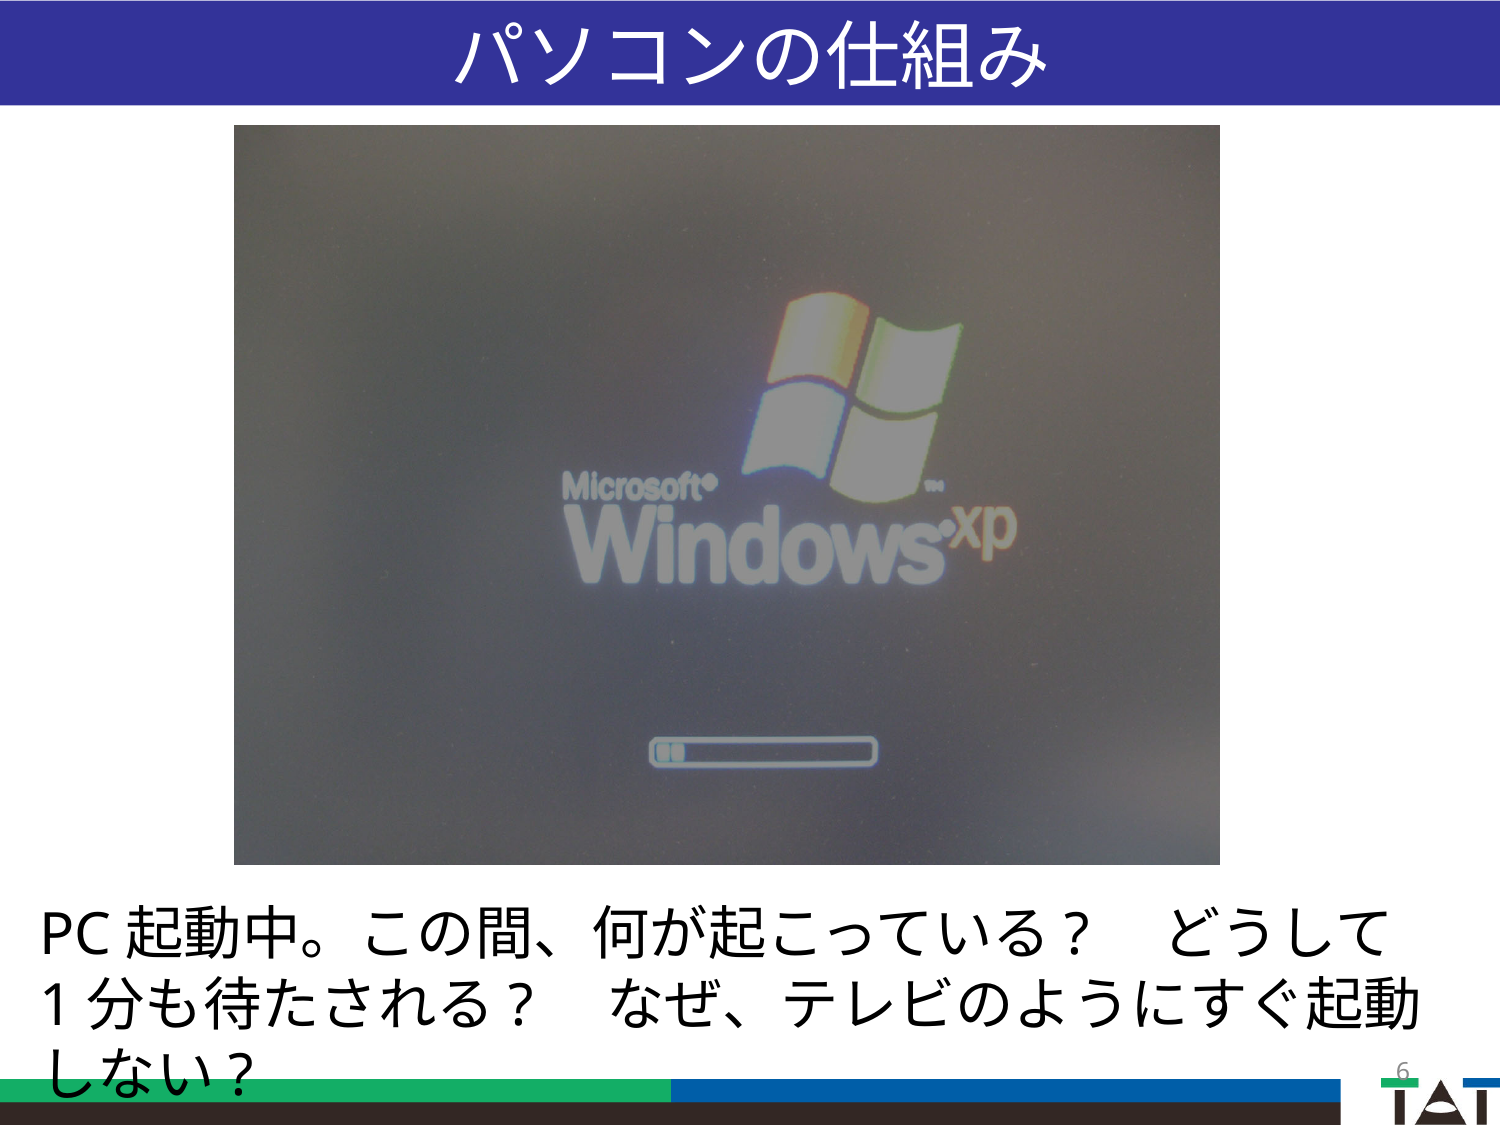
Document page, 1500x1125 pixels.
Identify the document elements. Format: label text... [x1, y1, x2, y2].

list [234, 125, 1220, 865]
picture [0, 1079, 1341, 1125]
text_box パソコンの仕組み [0, 0, 1500, 106]
text_box PC起動中。この間、何が起こっている? どうして1分も待たされる? なぜ、テレビのようにすぐ起動しない? [24, 889, 1443, 1114]
picture [1381, 1078, 1500, 1125]
